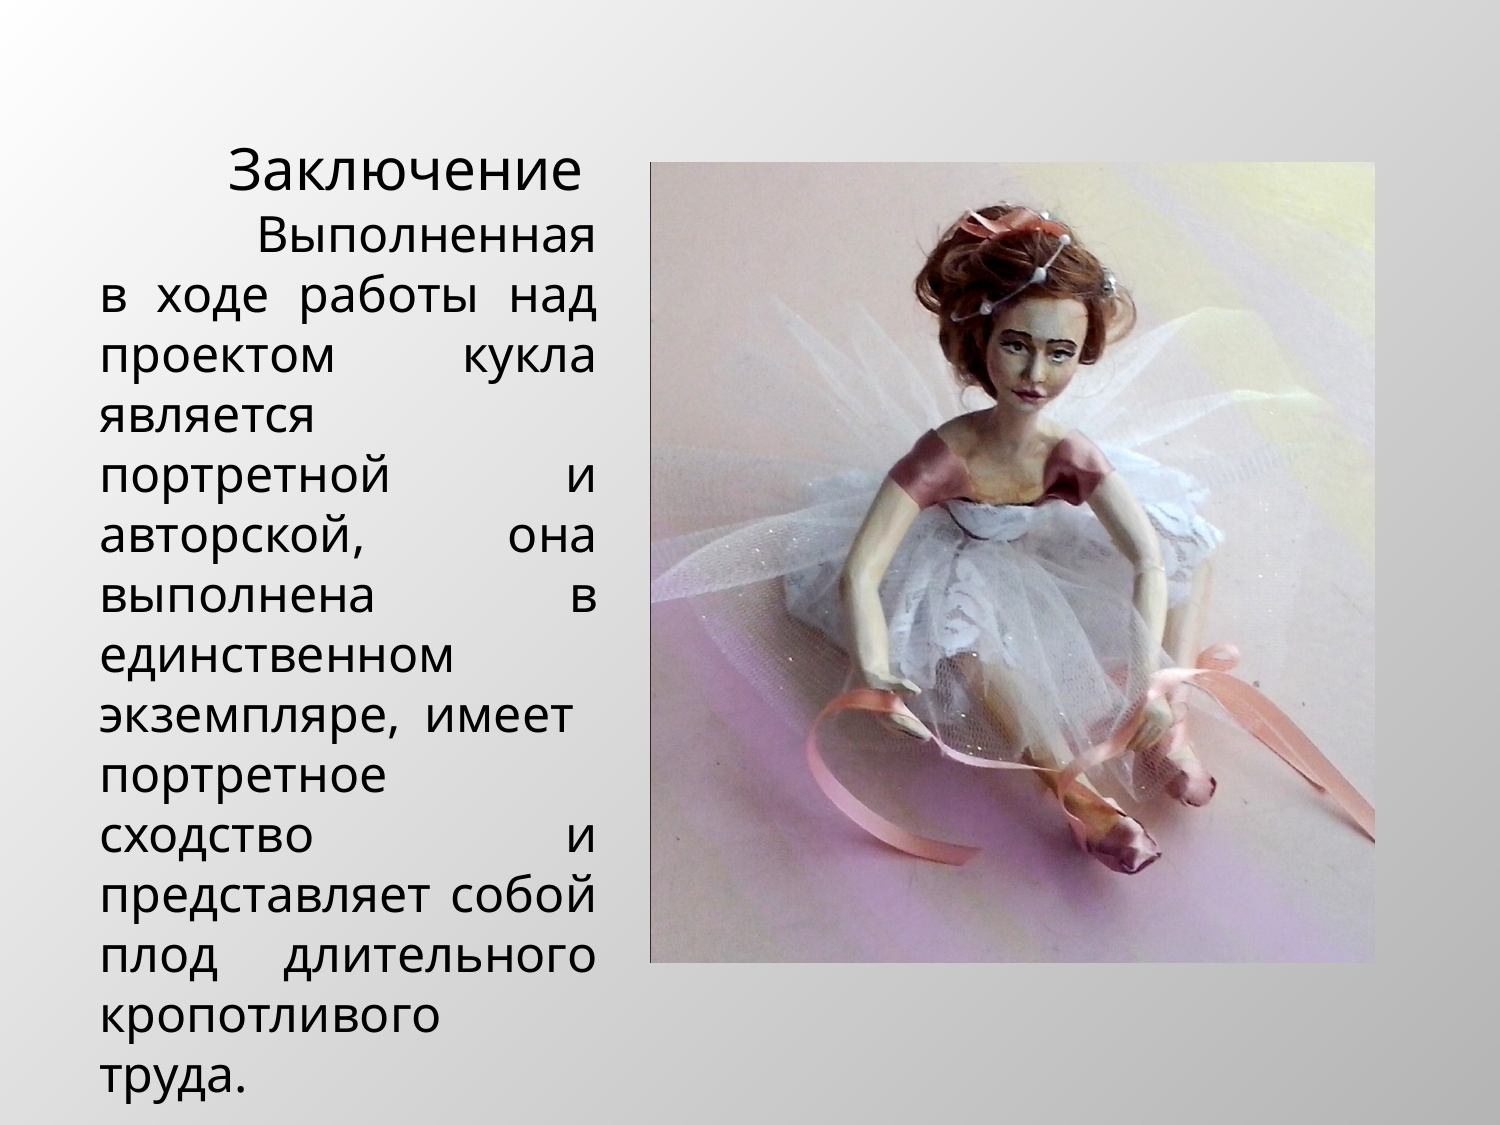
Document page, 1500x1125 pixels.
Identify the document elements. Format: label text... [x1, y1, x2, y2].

text_box [613, 149, 1400, 235]
text_box Заключение Выполненная в ходе работы над проектом кукла является портретной и авторской, она выполнена в единственном экземпляре, имеет портретное сходство и представляет собой плод длительного кропотливого труда. [0, 125, 613, 1125]
picture [649, 162, 1376, 963]
